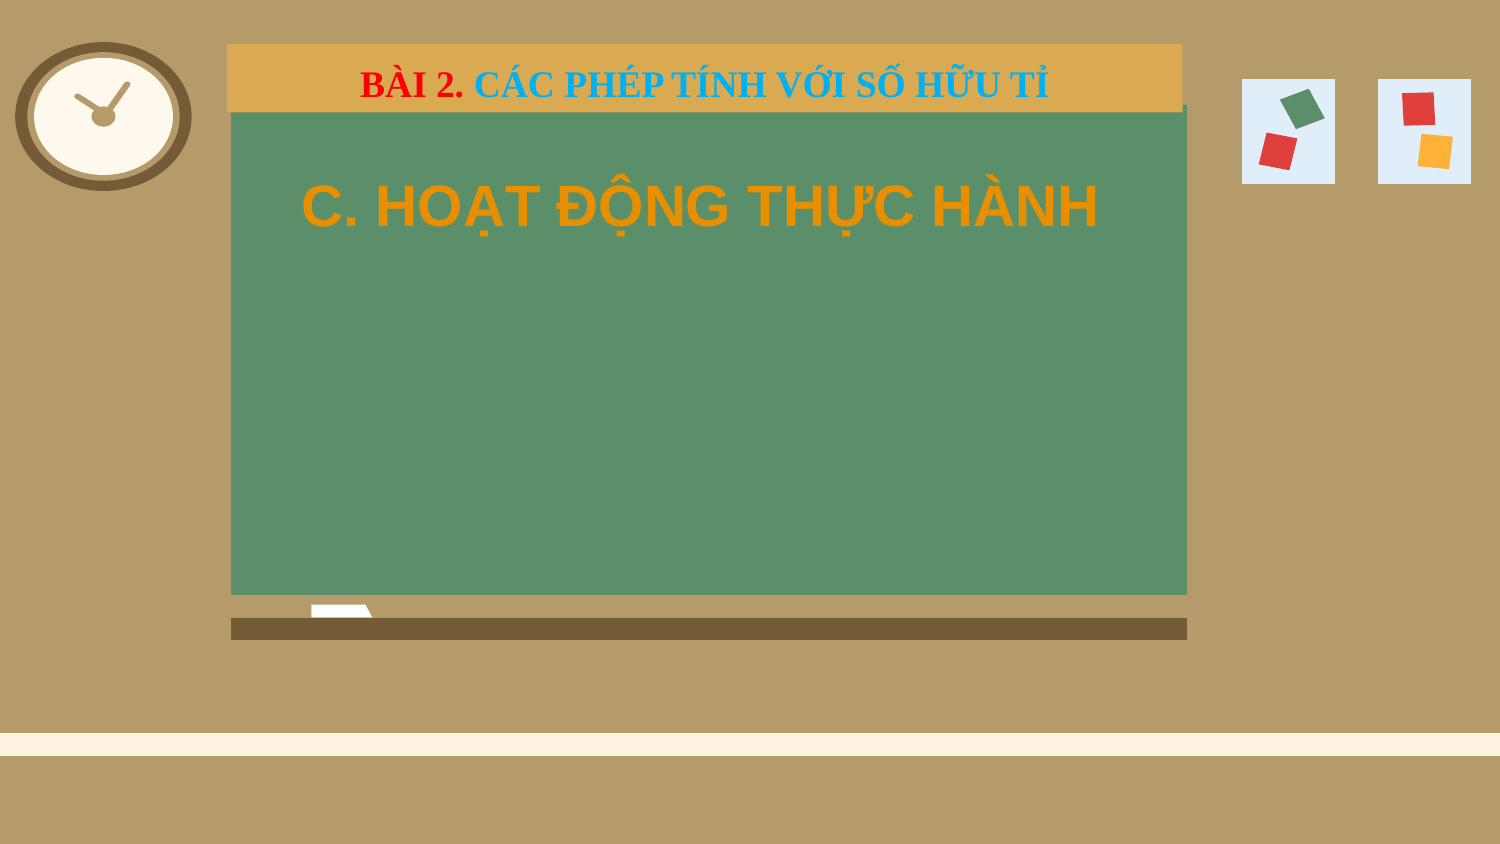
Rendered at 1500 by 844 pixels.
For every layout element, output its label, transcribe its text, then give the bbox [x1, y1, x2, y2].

text_box C. HOẠT ĐỘNG THỰC HÀNH [216, 136, 1185, 246]
text_box BÀI 2. CÁC PHÉP TÍNH VỚI SỐ HỮU TỈ [226, 43, 1183, 113]
